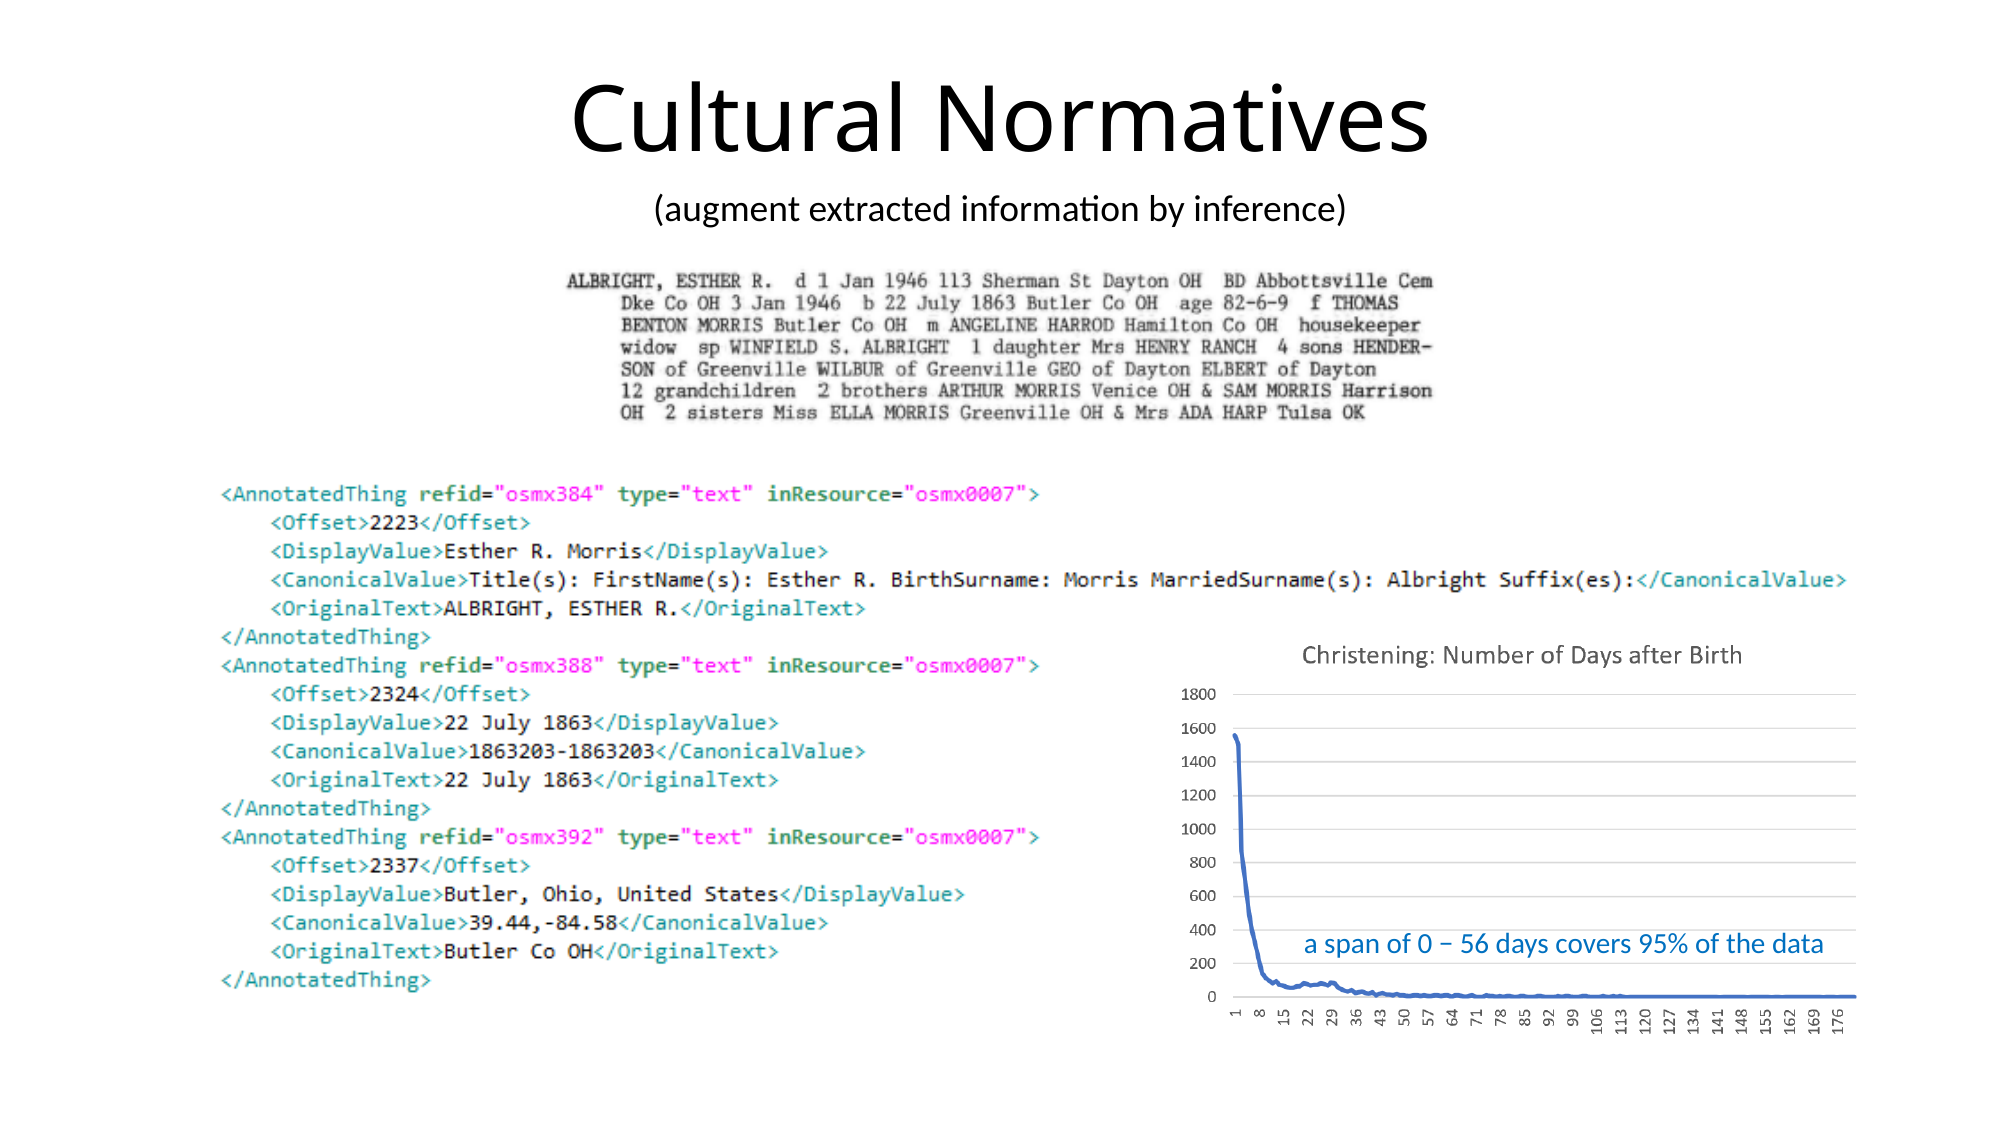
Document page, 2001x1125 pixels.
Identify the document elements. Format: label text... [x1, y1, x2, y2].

picture [552, 264, 1443, 428]
text_box (augment extracted information by inference) [638, 176, 1363, 237]
picture [210, 480, 1874, 1044]
title Cultural Normatives [138, 13, 1864, 231]
